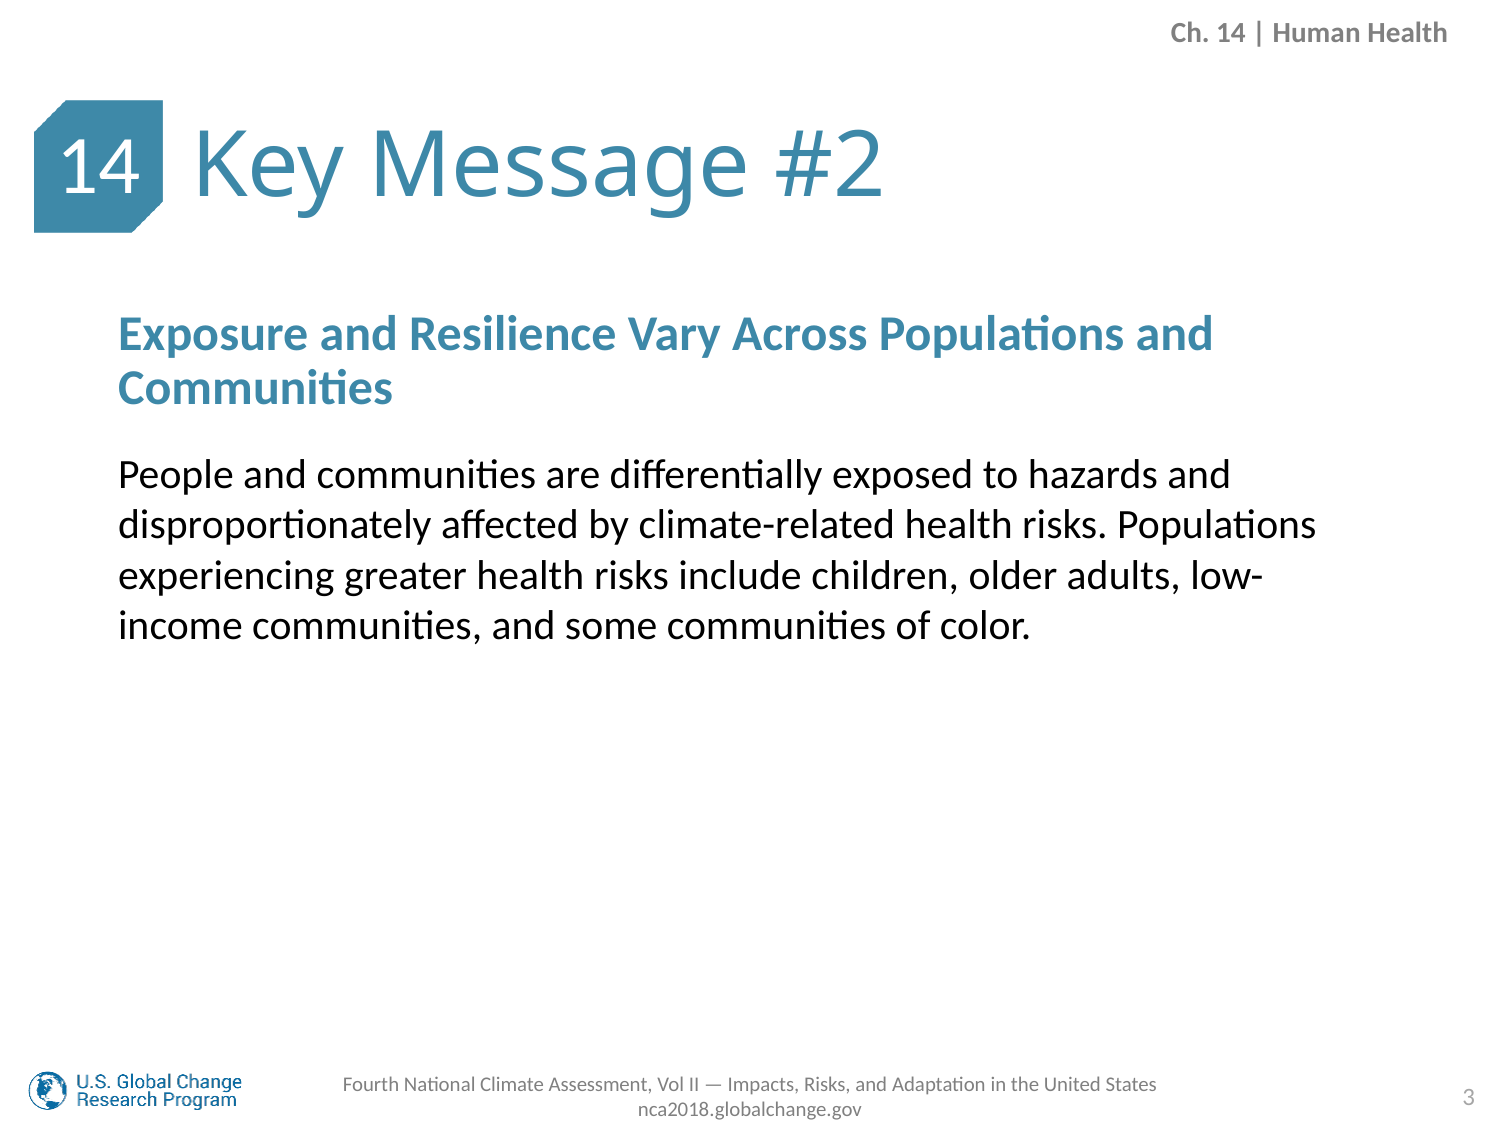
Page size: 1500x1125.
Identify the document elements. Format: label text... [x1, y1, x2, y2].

list 14 [34, 100, 163, 233]
list Key Message #2 [176, 100, 1397, 233]
picture [21, 1065, 245, 1116]
list Exposure and Resilience Vary Across Populations and Communities [103, 299, 1397, 373]
list Ch. 14 | Human Health [34, 10, 1464, 57]
list People and communities are differentially exposed to hazards and disproportionately affected by climate-related health risks. Populations experiencing greater health risks include children, older adults, low-income communities, and some communities of color. [103, 439, 1397, 1014]
